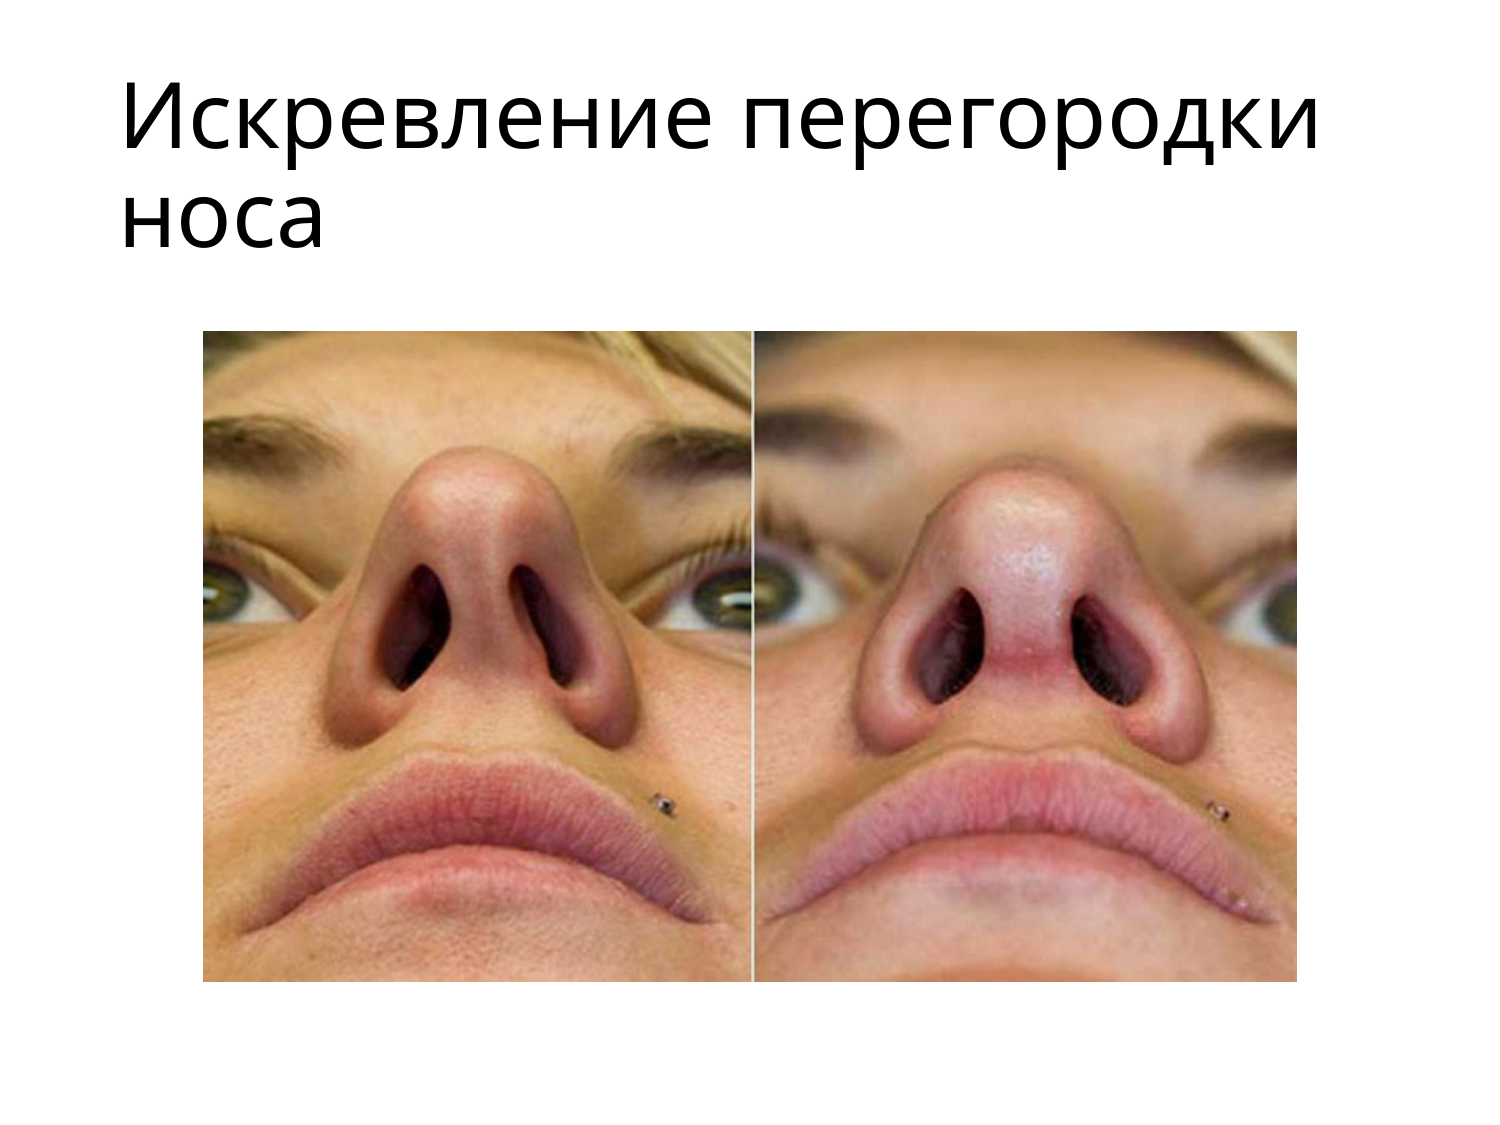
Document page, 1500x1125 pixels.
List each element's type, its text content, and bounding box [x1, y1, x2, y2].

title Искревление перегородки носа [103, 59, 1397, 278]
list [203, 331, 1297, 982]
